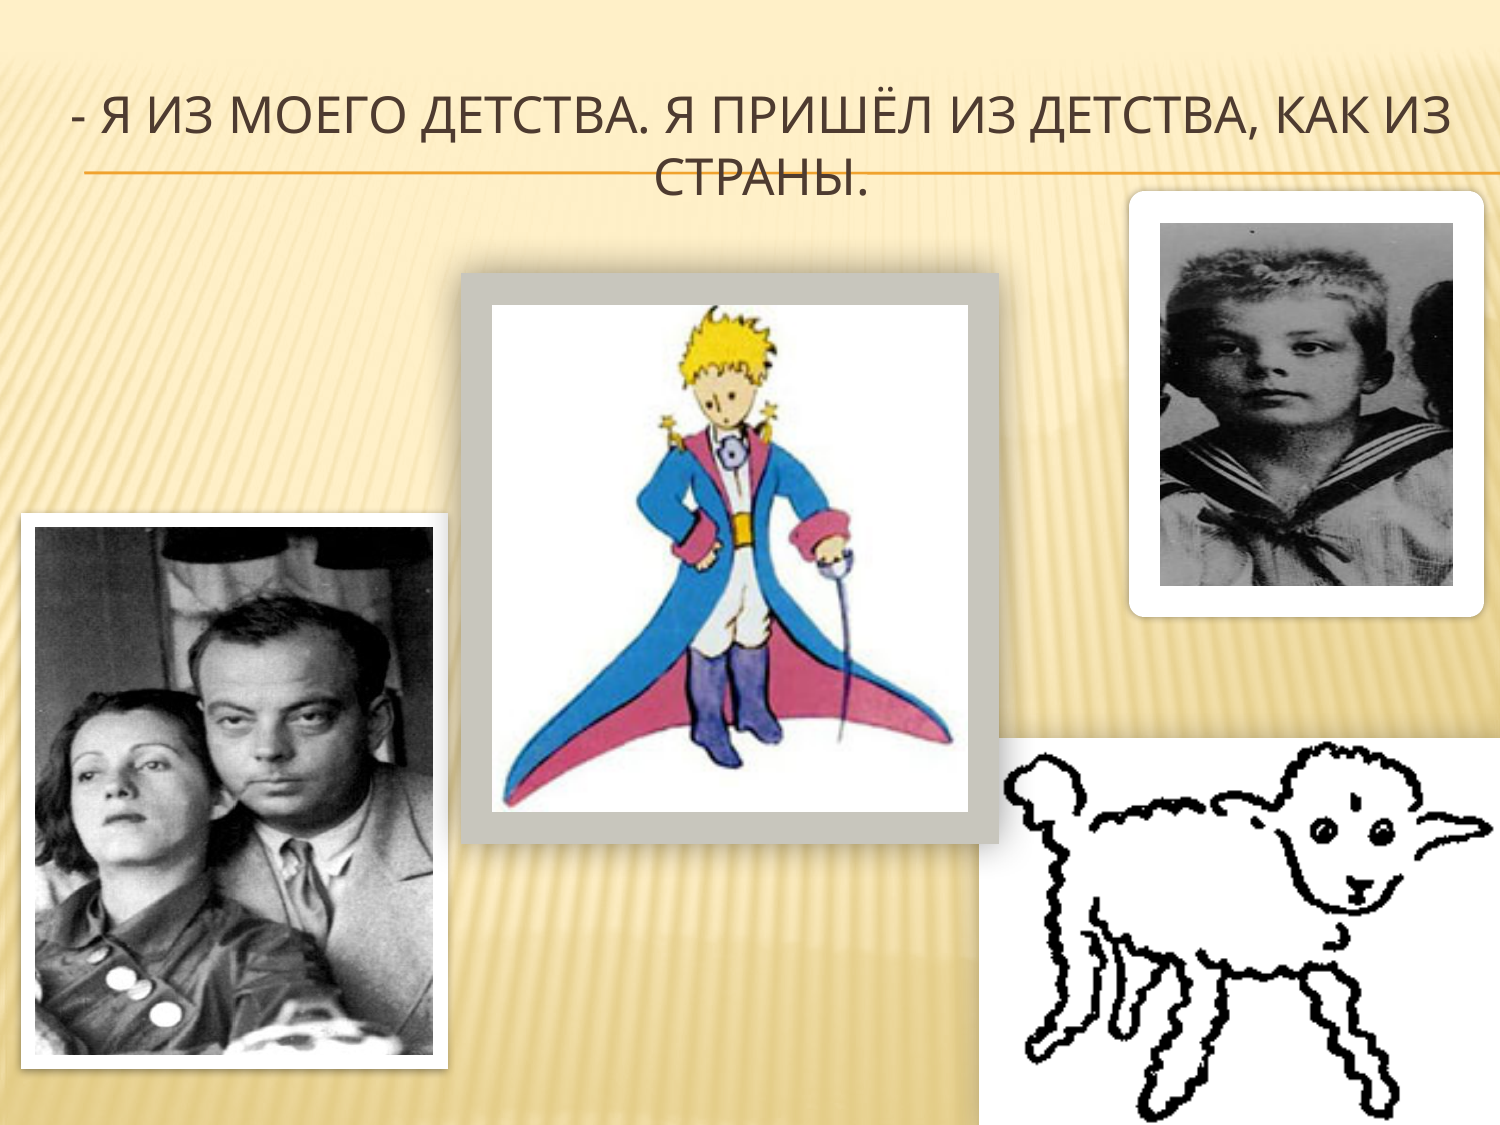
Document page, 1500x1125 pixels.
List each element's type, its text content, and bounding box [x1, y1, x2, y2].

title - Я из моего детства. Я пришёл из детства, как из страны. [49, 75, 1475, 213]
picture [491, 304, 969, 813]
picture [979, 737, 1500, 1125]
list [1159, 222, 1454, 587]
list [34, 526, 434, 1055]
